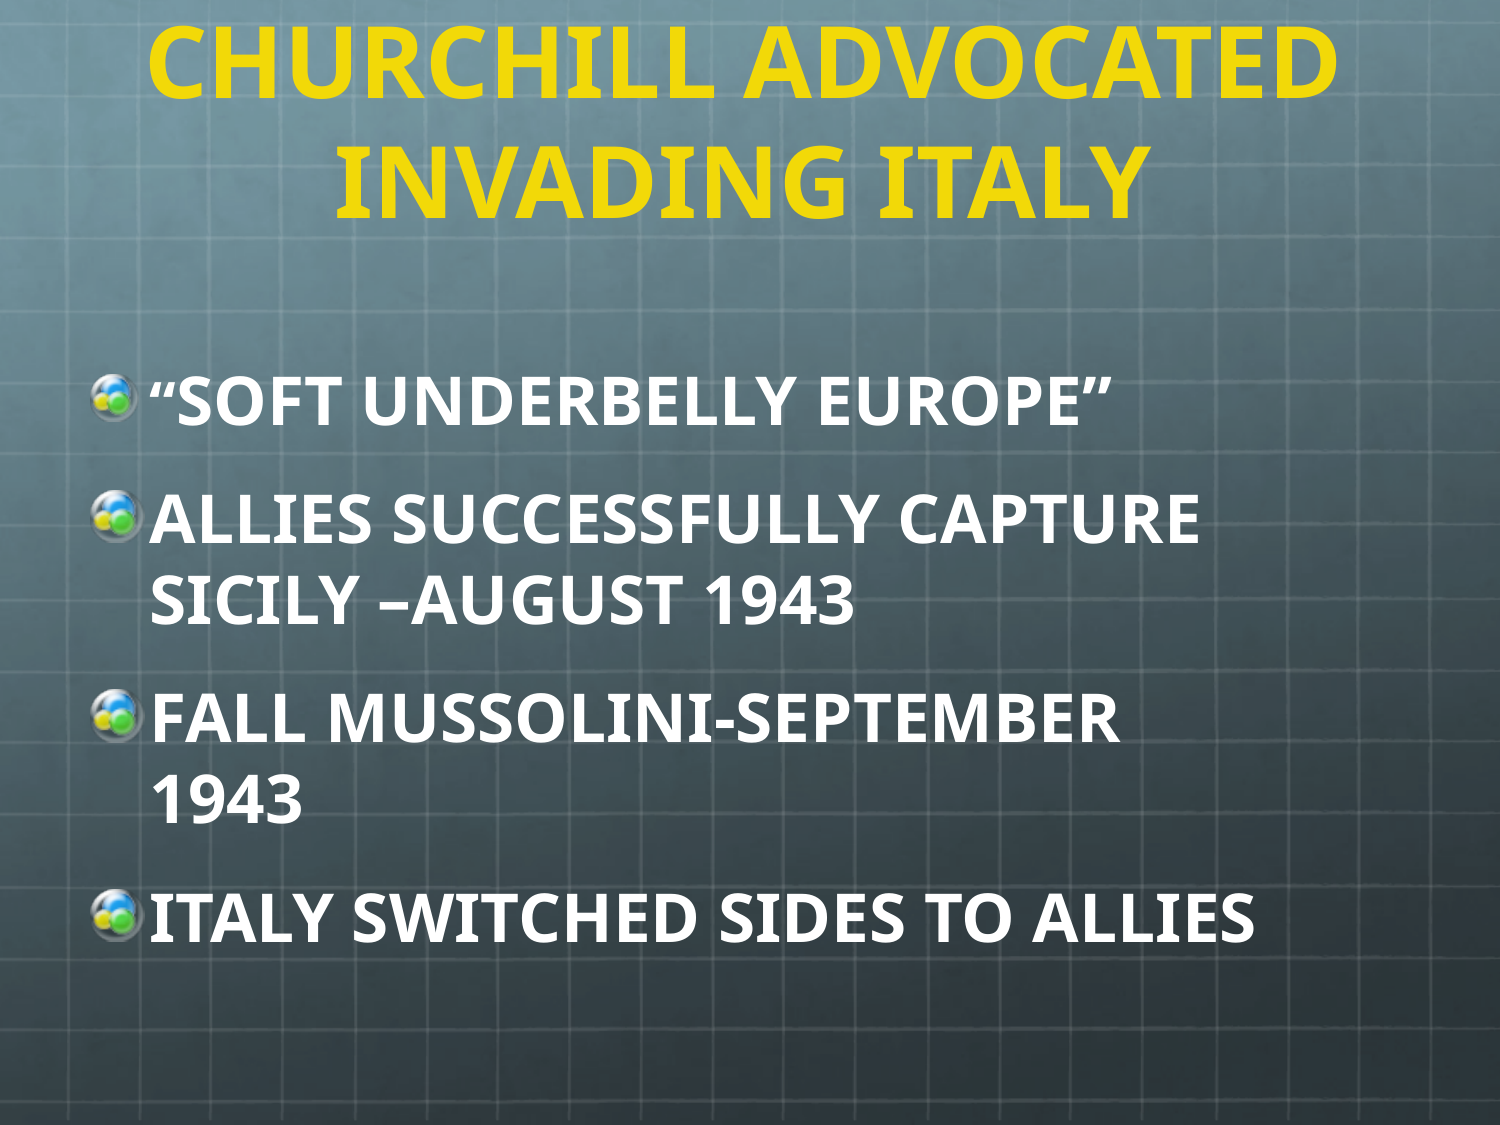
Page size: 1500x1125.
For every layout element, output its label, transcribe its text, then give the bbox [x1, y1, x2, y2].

list “SOFT UNDERBELLY EUROPE” ALLIES SUCCESSFULLY CAPTURE SICILY –AUGUST 1943 FALL MUSSOLINI-SEPTEMBER 1943 ITALY SWITCHED SIDES TO ALLIES [75, 350, 1288, 1005]
title CHURCHILL ADVOCATED INVADING ITALY [0, 24, 1488, 213]
picture [0, 0, 1500, 1125]
